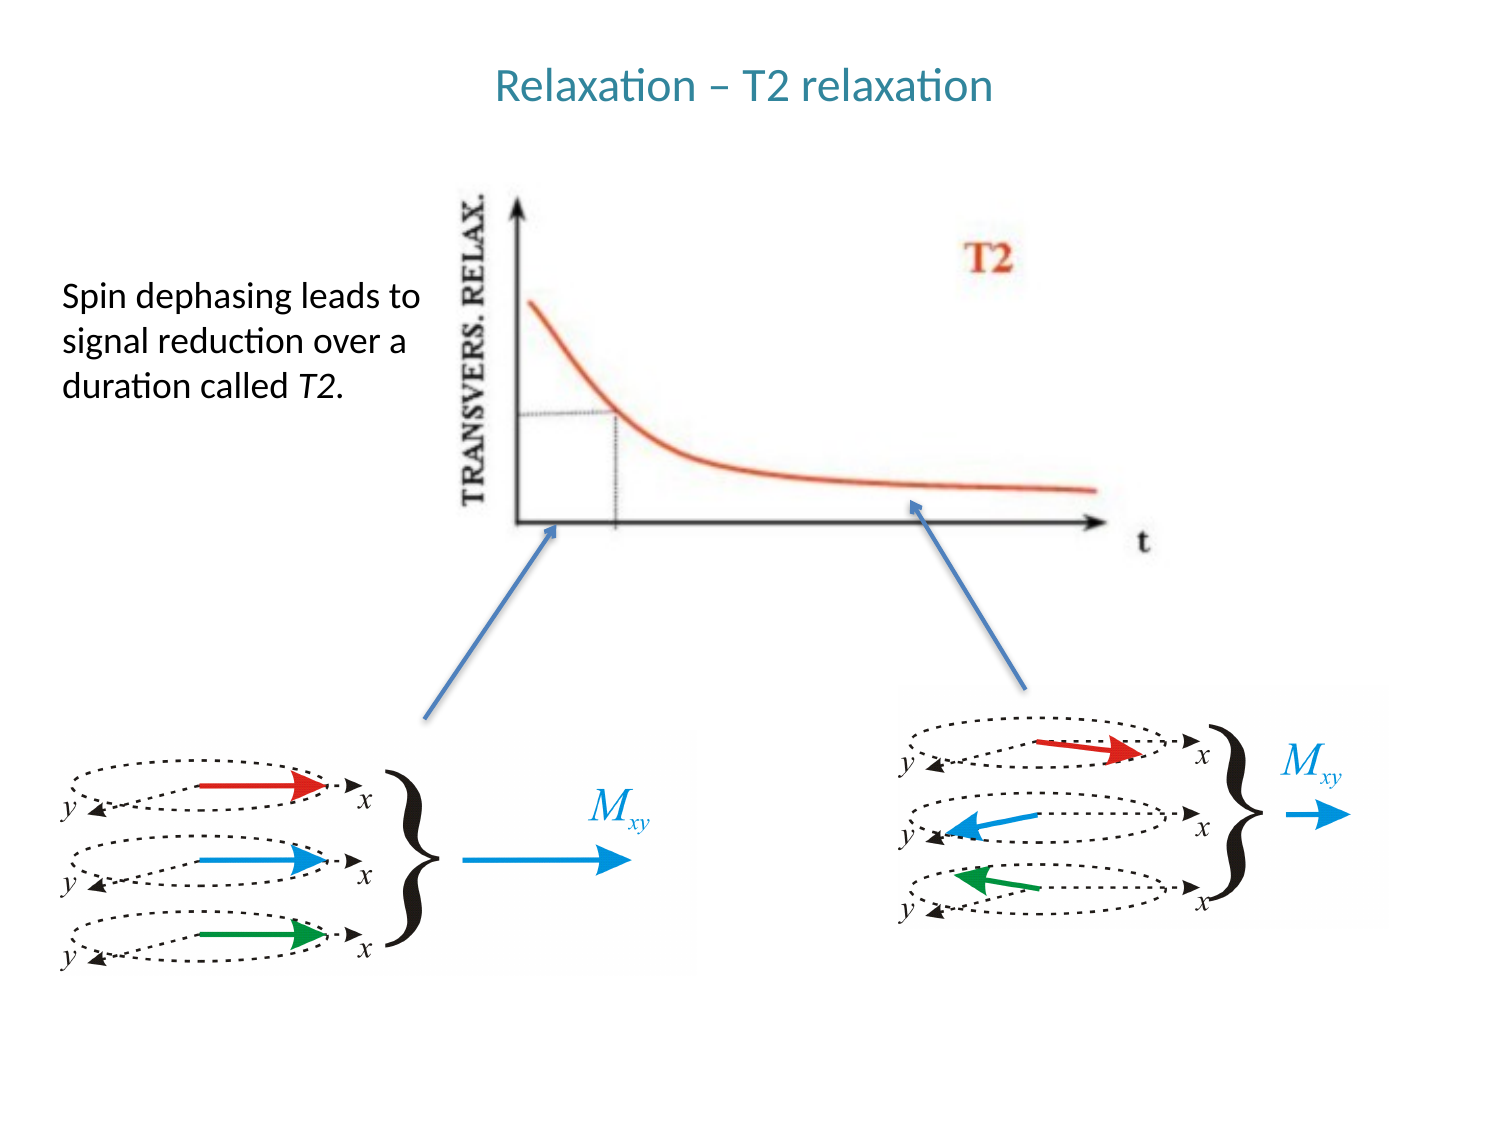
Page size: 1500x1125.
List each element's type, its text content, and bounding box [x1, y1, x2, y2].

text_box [424, 524, 557, 720]
picture [898, 685, 1389, 929]
picture [60, 730, 698, 976]
title Relaxation – T2 relaxation [75, 36, 1425, 129]
text_box Spin dephasing leads to signal reduction over a duration called T2. [47, 264, 384, 414]
picture [389, 133, 1205, 612]
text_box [909, 499, 1026, 690]
